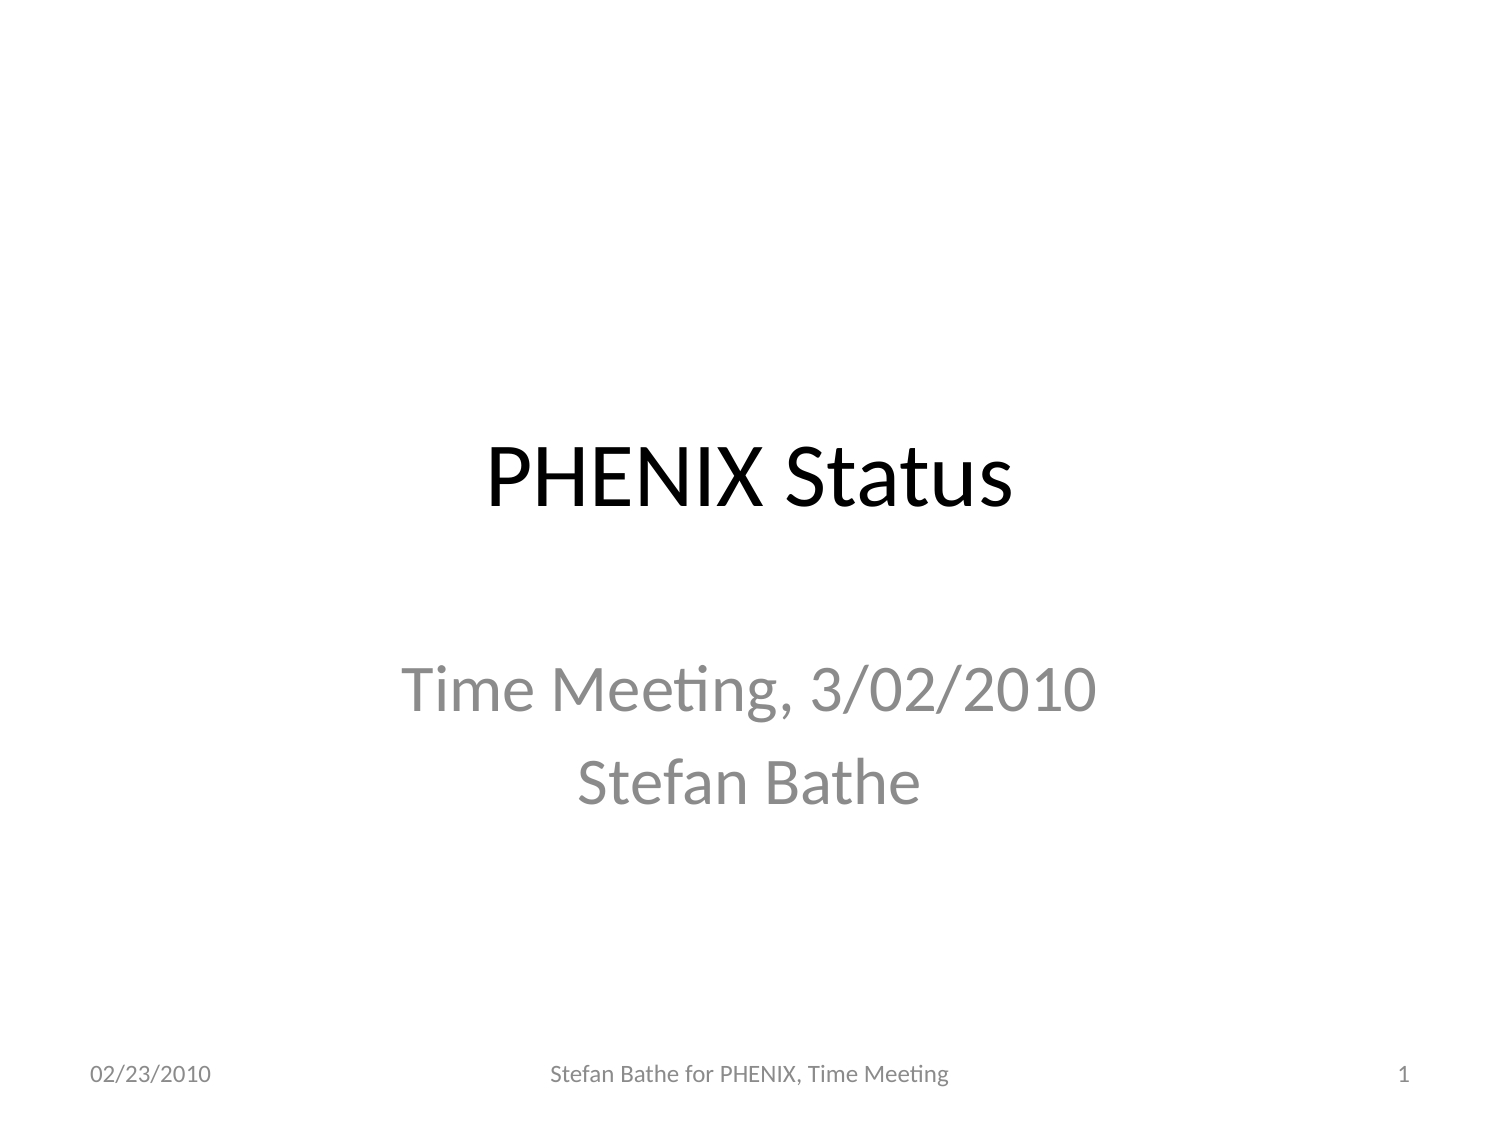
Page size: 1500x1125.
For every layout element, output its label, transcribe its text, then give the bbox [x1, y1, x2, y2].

footer Stefan Bathe for PHENIX, Time Meeting [512, 1042, 988, 1103]
title PHENIX Status [112, 349, 1388, 591]
subtitle Time Meeting, 3/02/2010 Stefan Bathe [225, 637, 1275, 925]
slide_number 1 [1074, 1042, 1425, 1103]
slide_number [75, 1042, 425, 1103]
